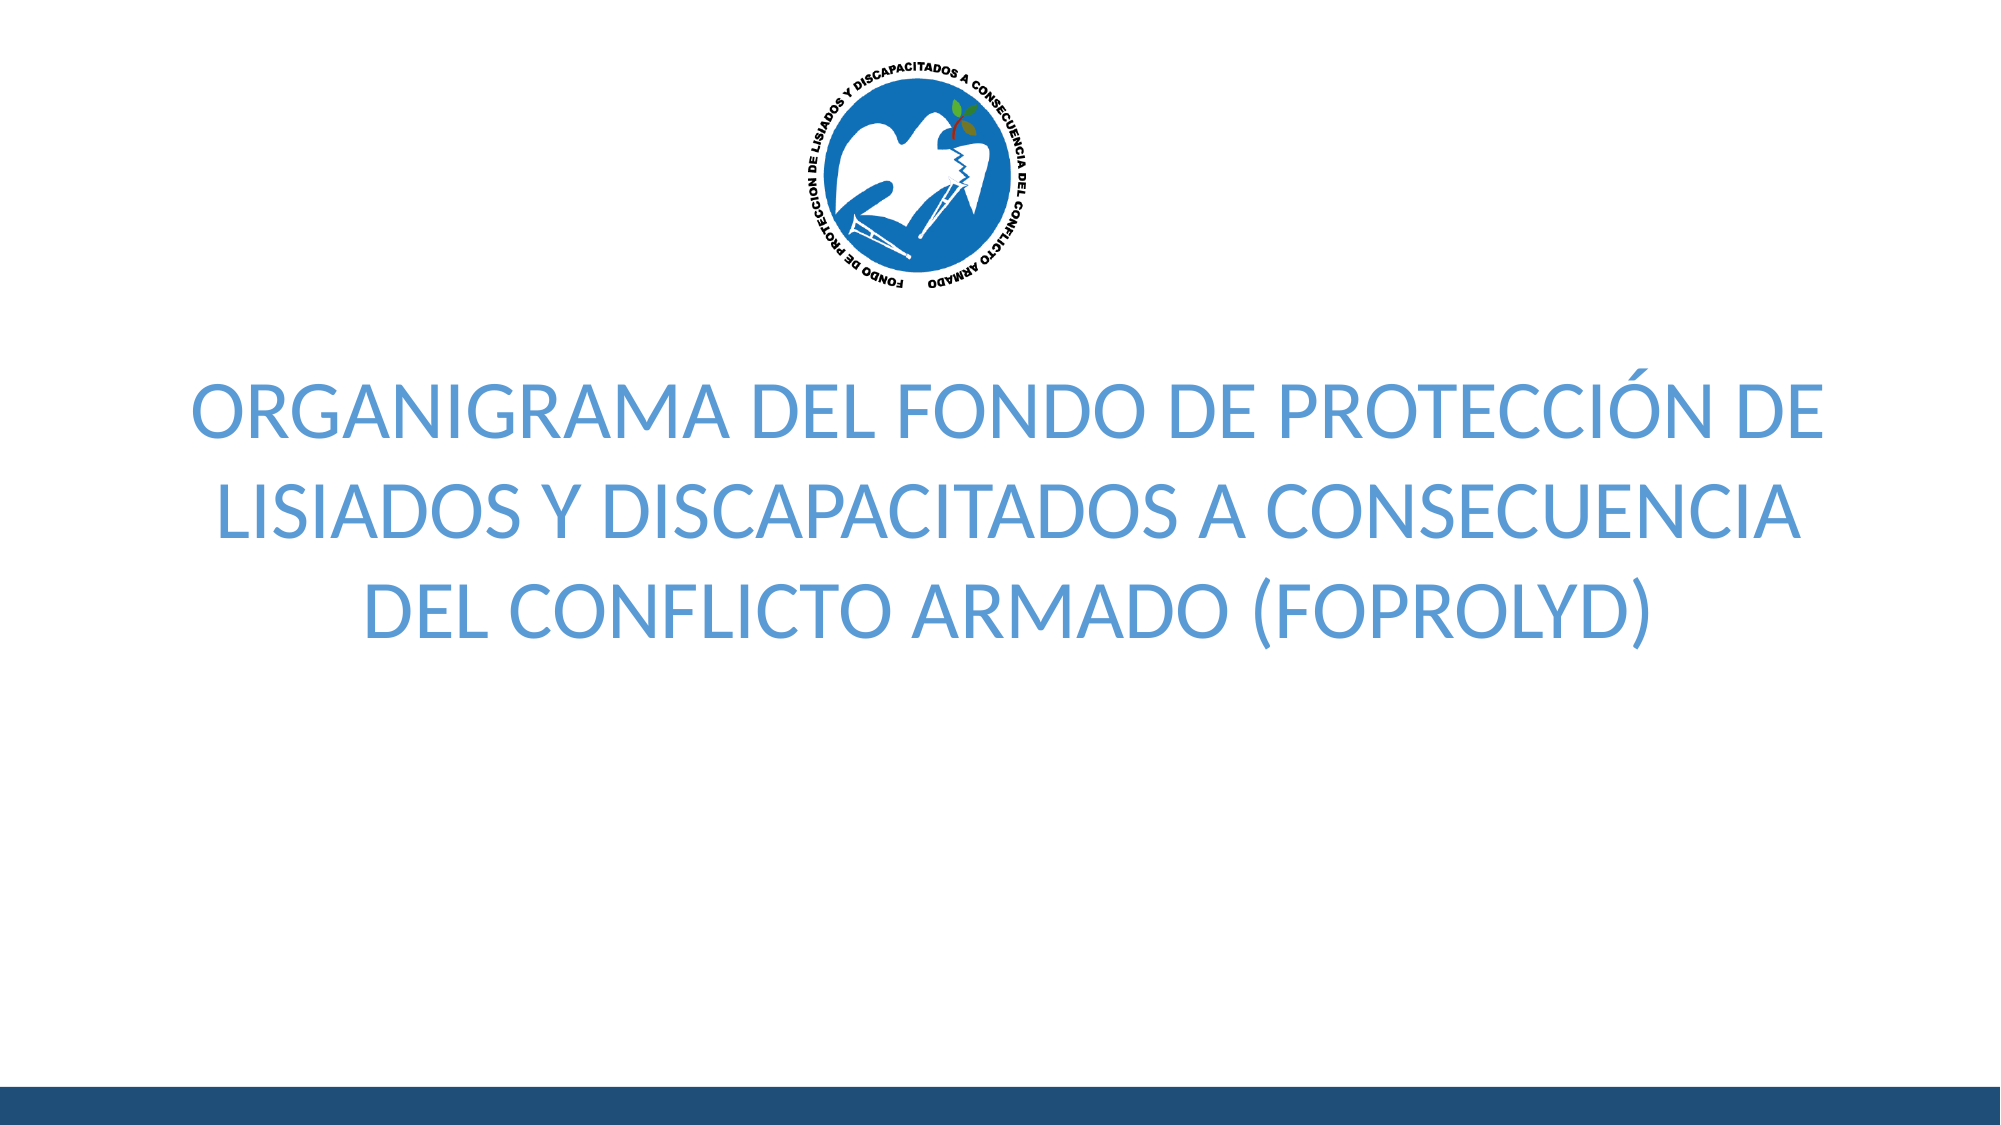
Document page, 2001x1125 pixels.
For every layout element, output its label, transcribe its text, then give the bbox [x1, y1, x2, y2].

picture [808, 62, 1026, 288]
text_box [0, 1086, 2000, 1125]
text_box ORGANIGRAMA DEL FONDO DE PROTECCIÓN DE LISIADOS Y DISCAPACITADOS A CONSECUENCIA DEL CONFLICTO ARMADO (FOPROLYD) [148, 348, 1871, 663]
